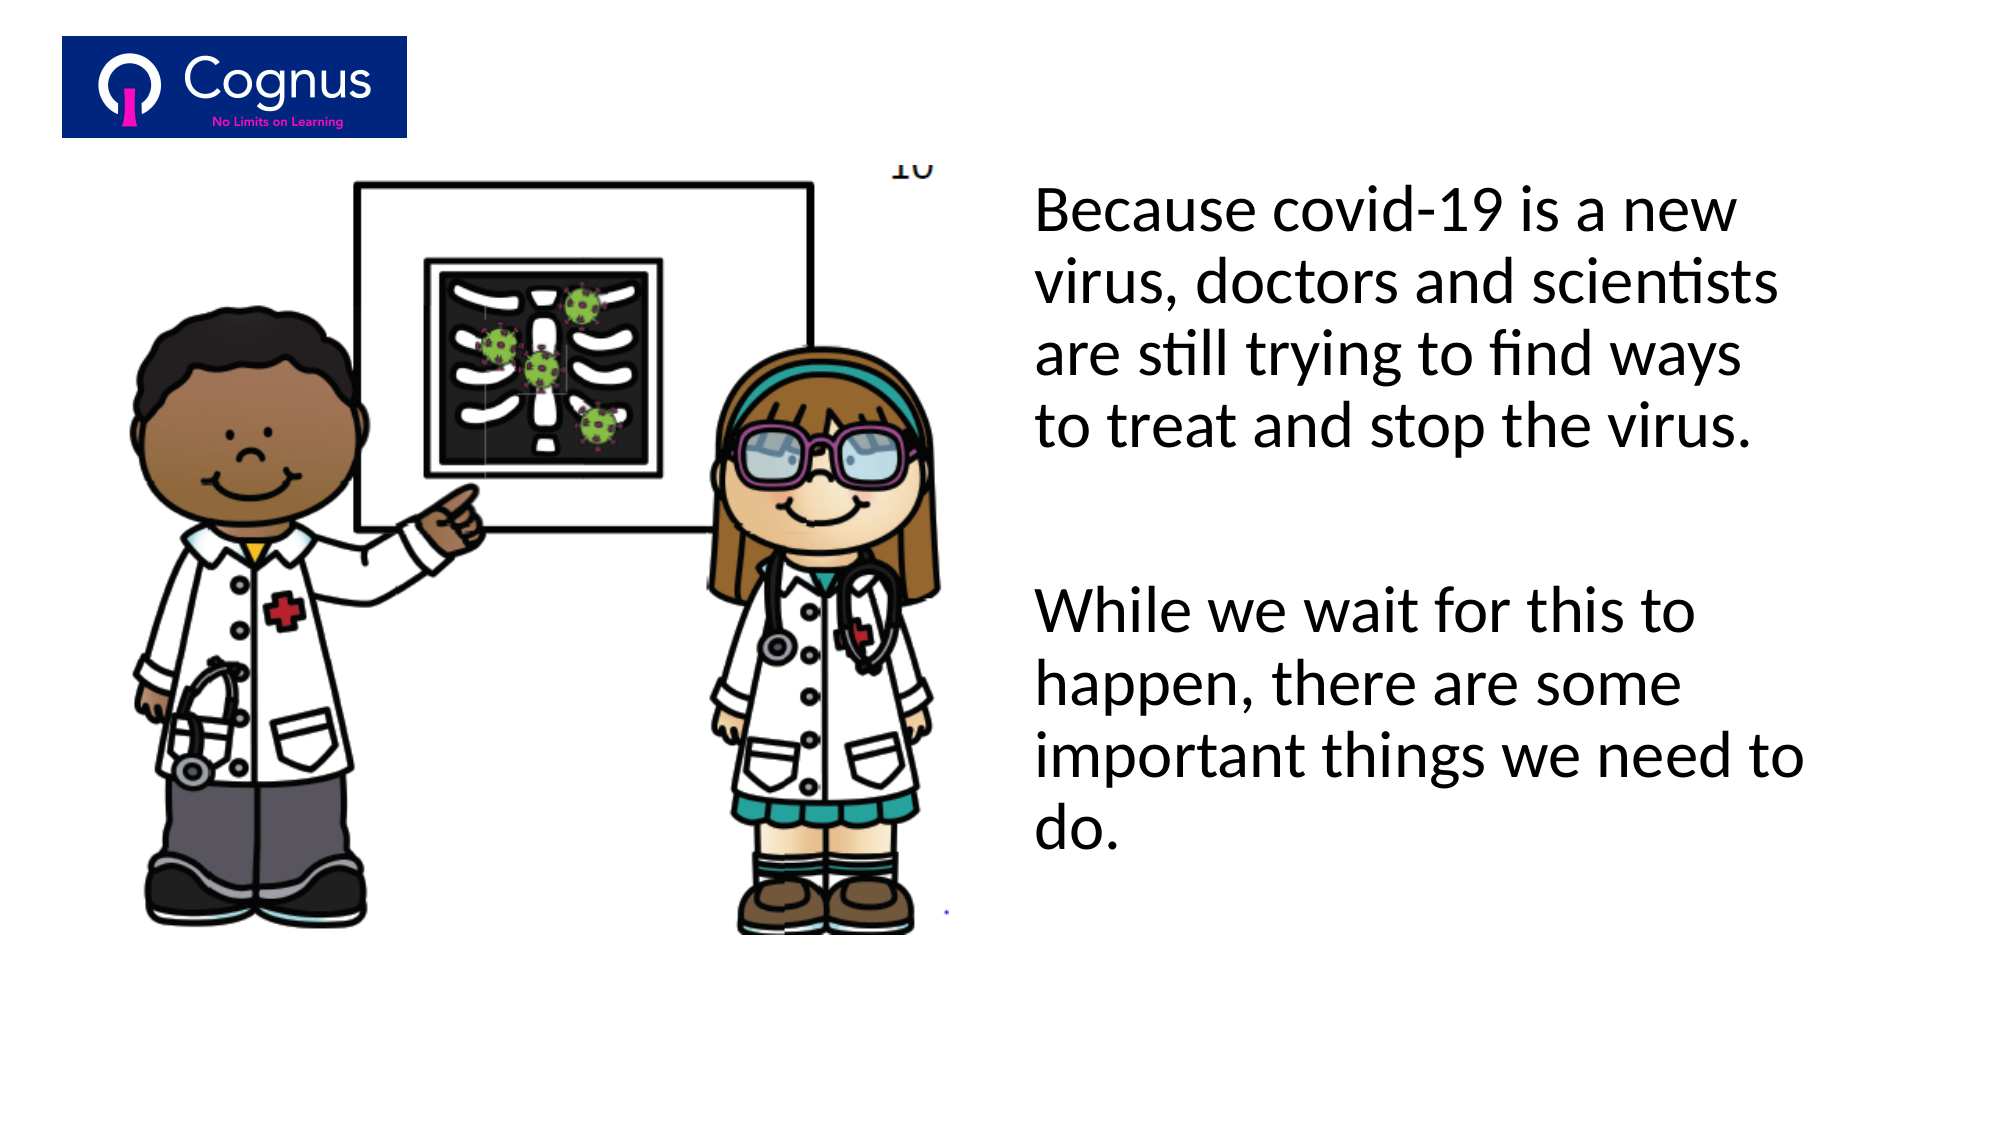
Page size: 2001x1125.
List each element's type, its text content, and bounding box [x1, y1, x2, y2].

picture [115, 165, 949, 935]
picture [61, 36, 407, 138]
list Because covid-19 is a new virus, doctors and scientists are still trying to find ways to treat and stop the virus. While we wait for this to happen, there are some important things we need to do. [1019, 165, 1829, 1119]
